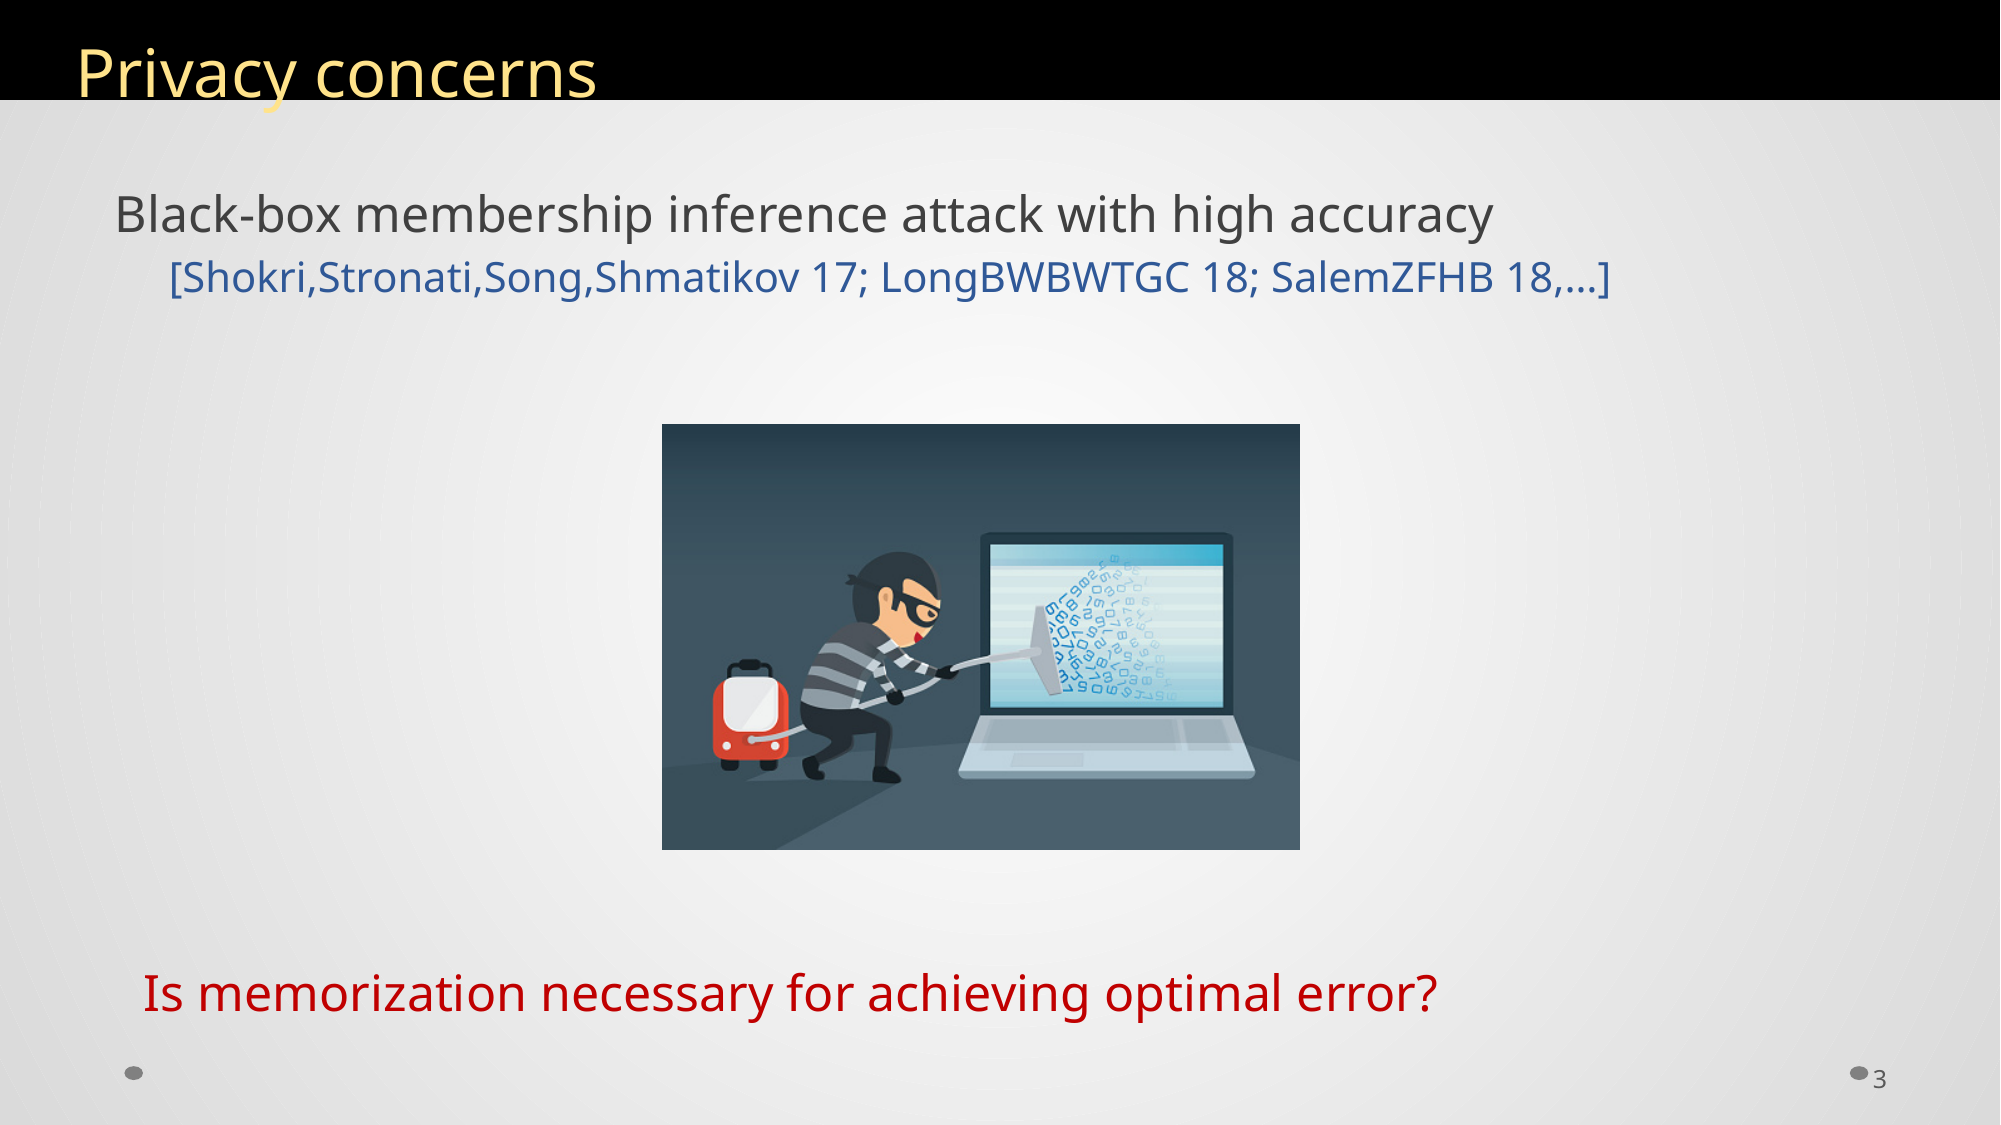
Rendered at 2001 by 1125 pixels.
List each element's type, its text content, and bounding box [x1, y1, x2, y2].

text_box Is memorization necessary for achieving optimal error? [129, 954, 1455, 1030]
title Privacy concerns [0, 0, 2000, 100]
picture [662, 424, 1301, 850]
list Black-box membership inference attack with high accuracy [Shokri,Stronati,Song,Shmatikov 17; LongBWBWTGC 18; SalemZFHB 18,…] [99, 174, 1900, 918]
slide_number 3 [1868, 1050, 1992, 1110]
